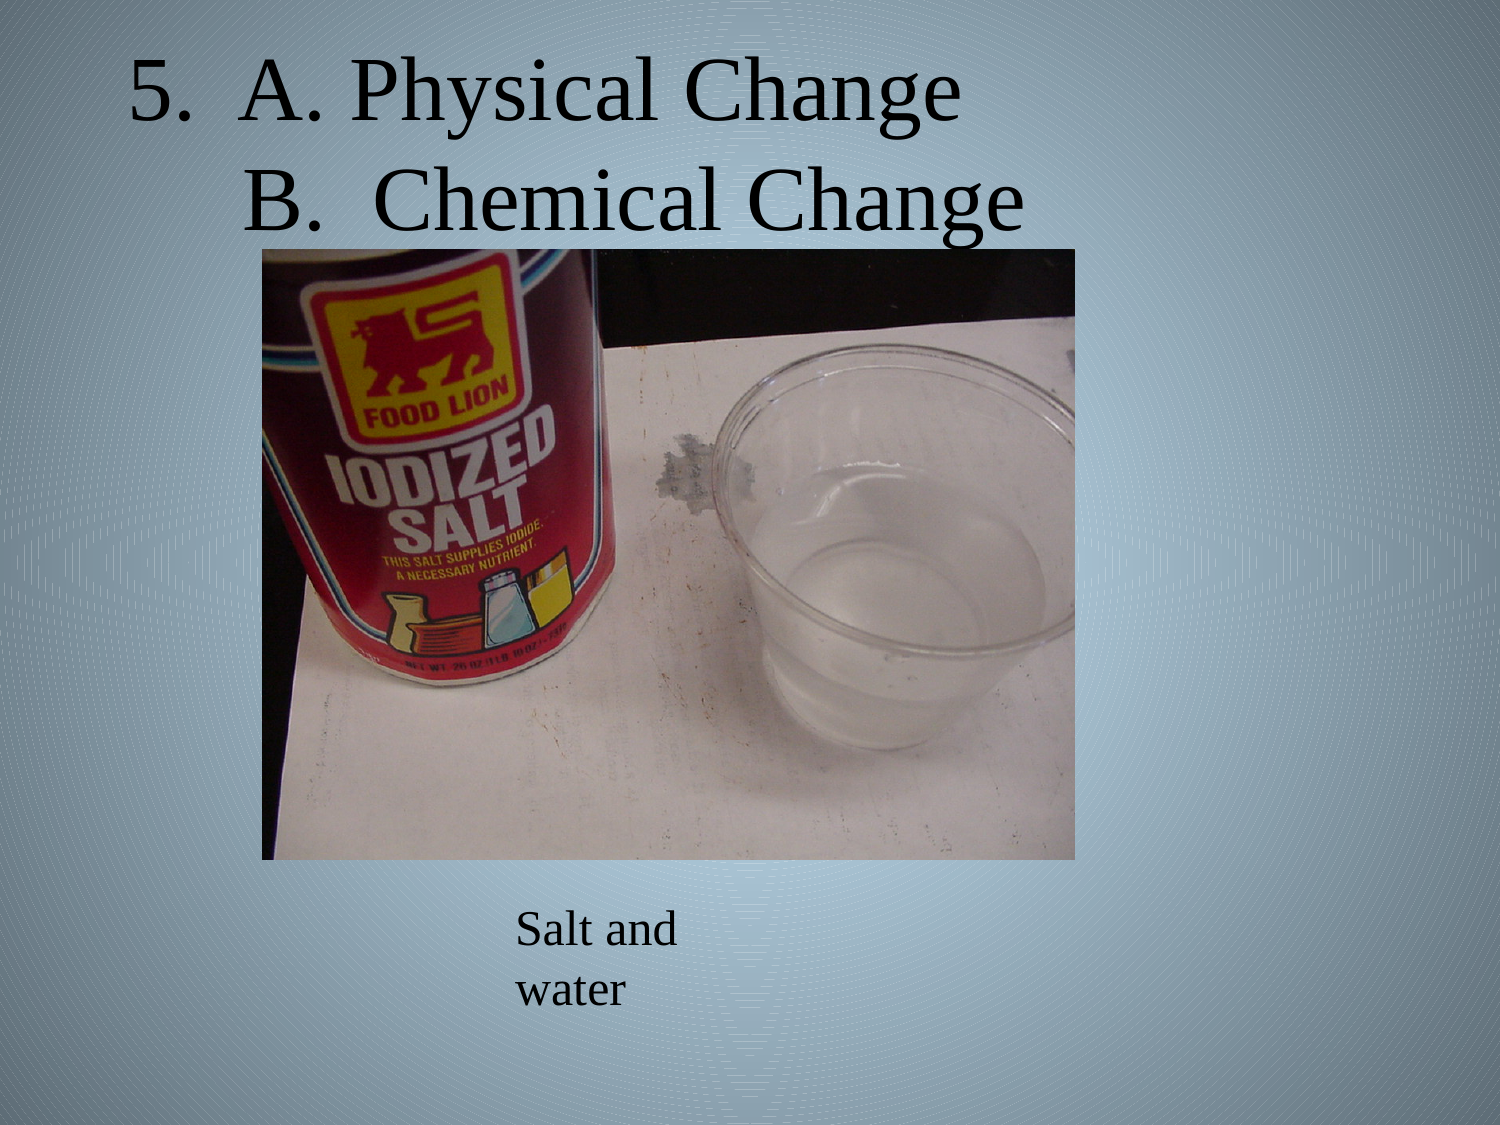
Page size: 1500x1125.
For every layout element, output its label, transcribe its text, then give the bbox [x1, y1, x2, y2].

title 5. A. Physical Change B. Chemical Change [112, 99, 1388, 288]
text_box Salt and water [500, 887, 816, 963]
picture [262, 249, 1076, 860]
